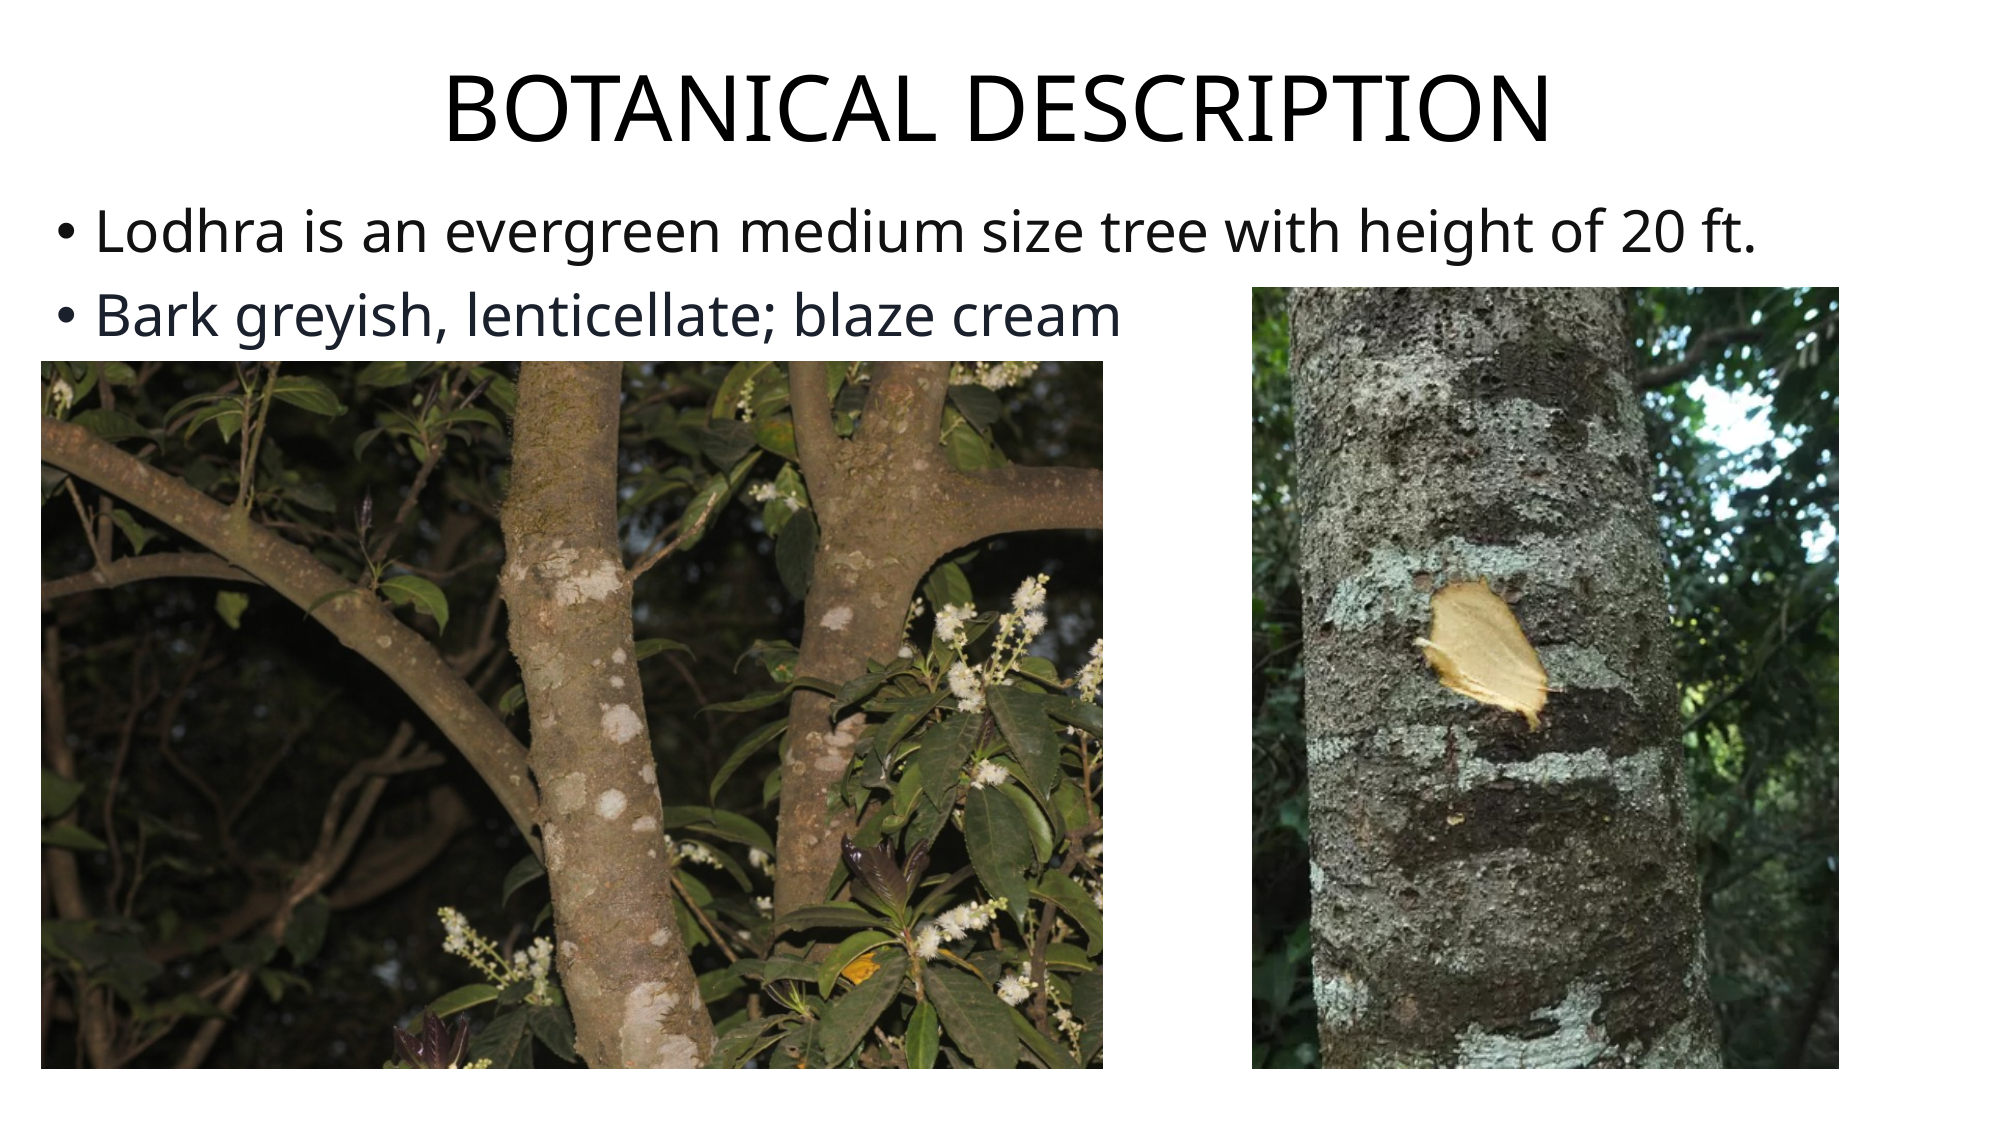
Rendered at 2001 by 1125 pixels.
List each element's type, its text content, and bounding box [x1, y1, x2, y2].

picture [1252, 287, 1839, 1069]
title BOTANICAL DESCRIPTION [426, 28, 1573, 194]
picture [41, 361, 1103, 1069]
list Lodhra is an evergreen medium size tree with height of 20 ft. Bark greyish, lenticellate; blaze cream [41, 194, 1958, 1097]
